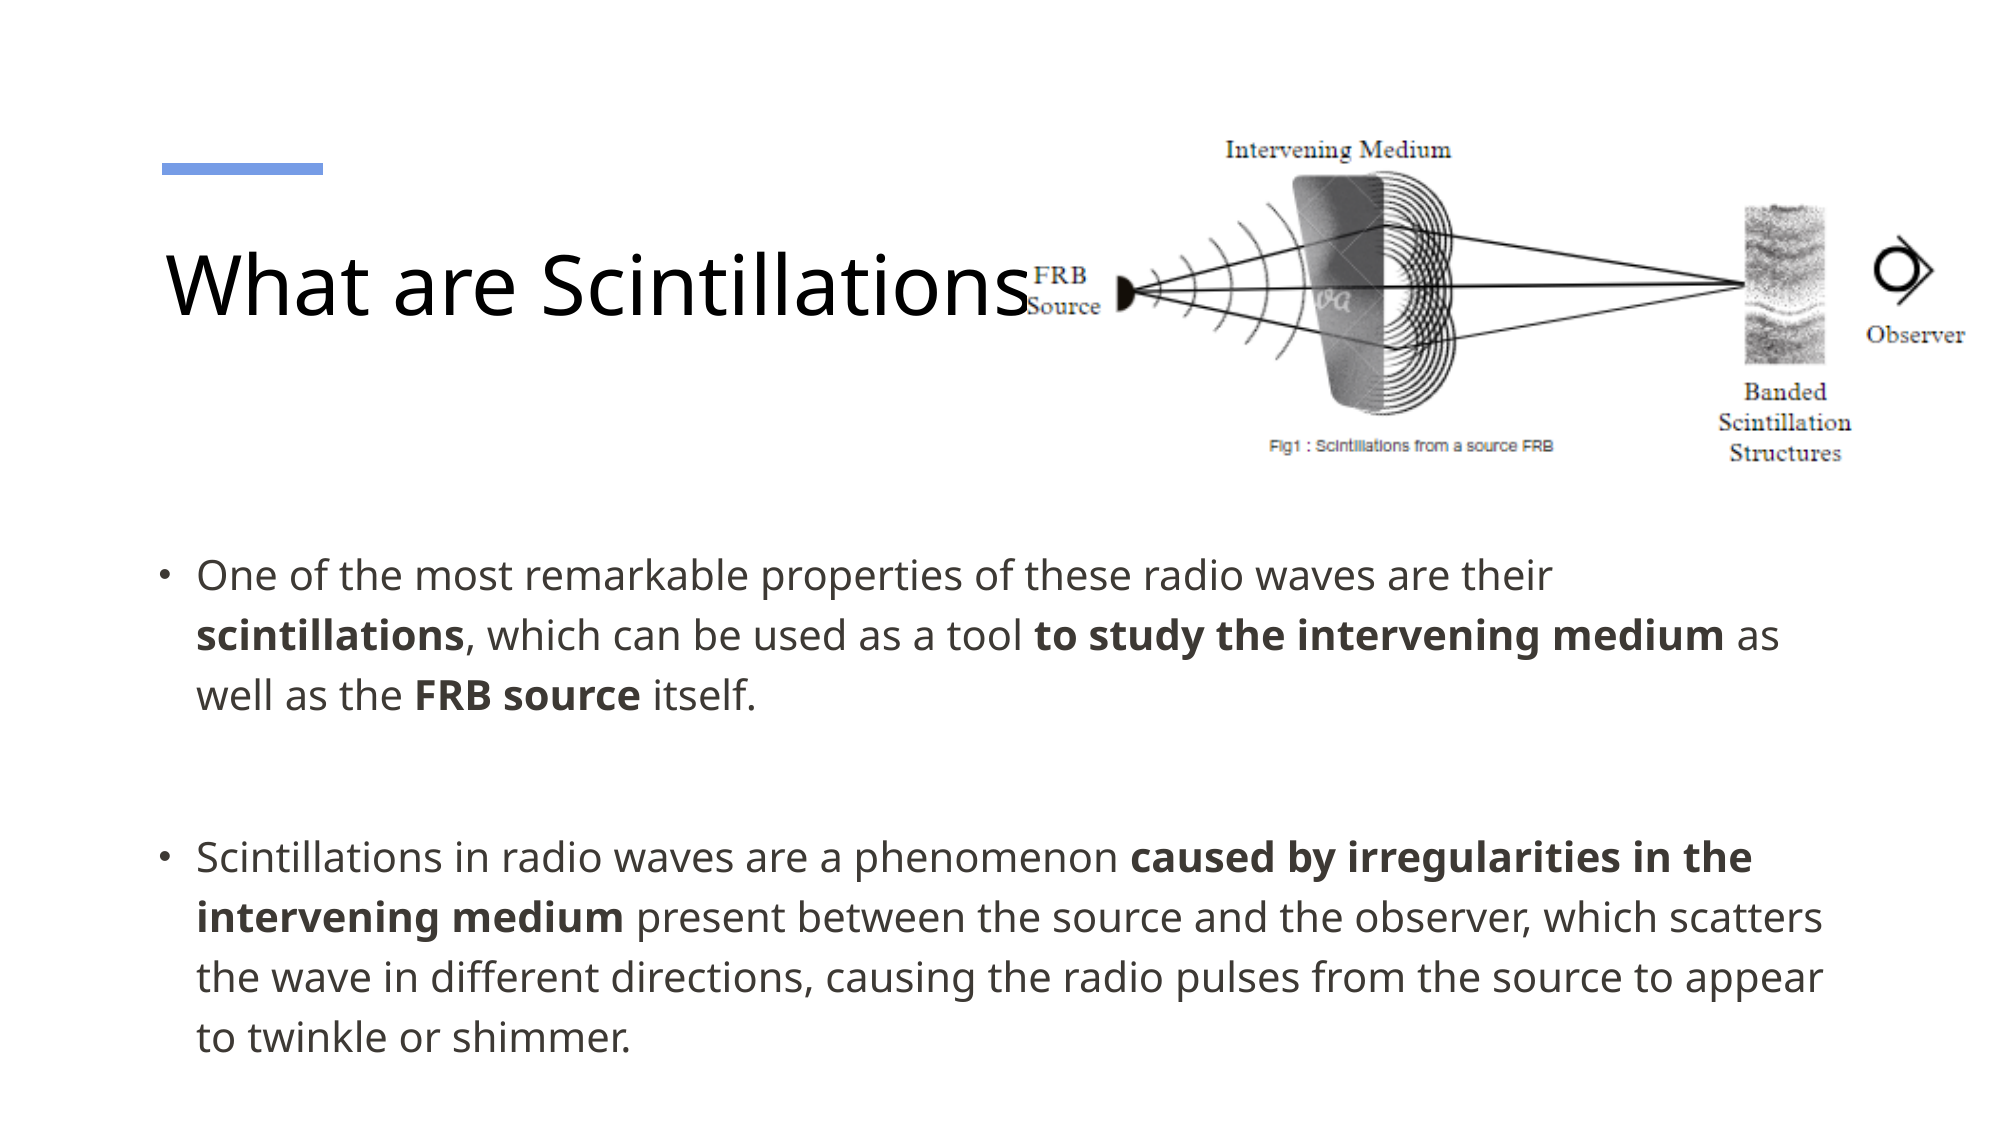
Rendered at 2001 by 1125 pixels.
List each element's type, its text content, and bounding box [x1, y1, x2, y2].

title What are Scintillations [150, 224, 1026, 420]
picture [1026, 80, 2000, 513]
list One of the most remarkable properties of these radio waves are their scintillations, which can be used as a tool to study the intervening medium as well as the FRB source itself. Scintillations in radio waves are a phenomenon caused by irregularities in the intervening medium present between the source and the observer, which scatters the wave in different directions, causing the radio pulses from the source to appear to twinkle or shimmer. [143, 531, 1844, 1087]
